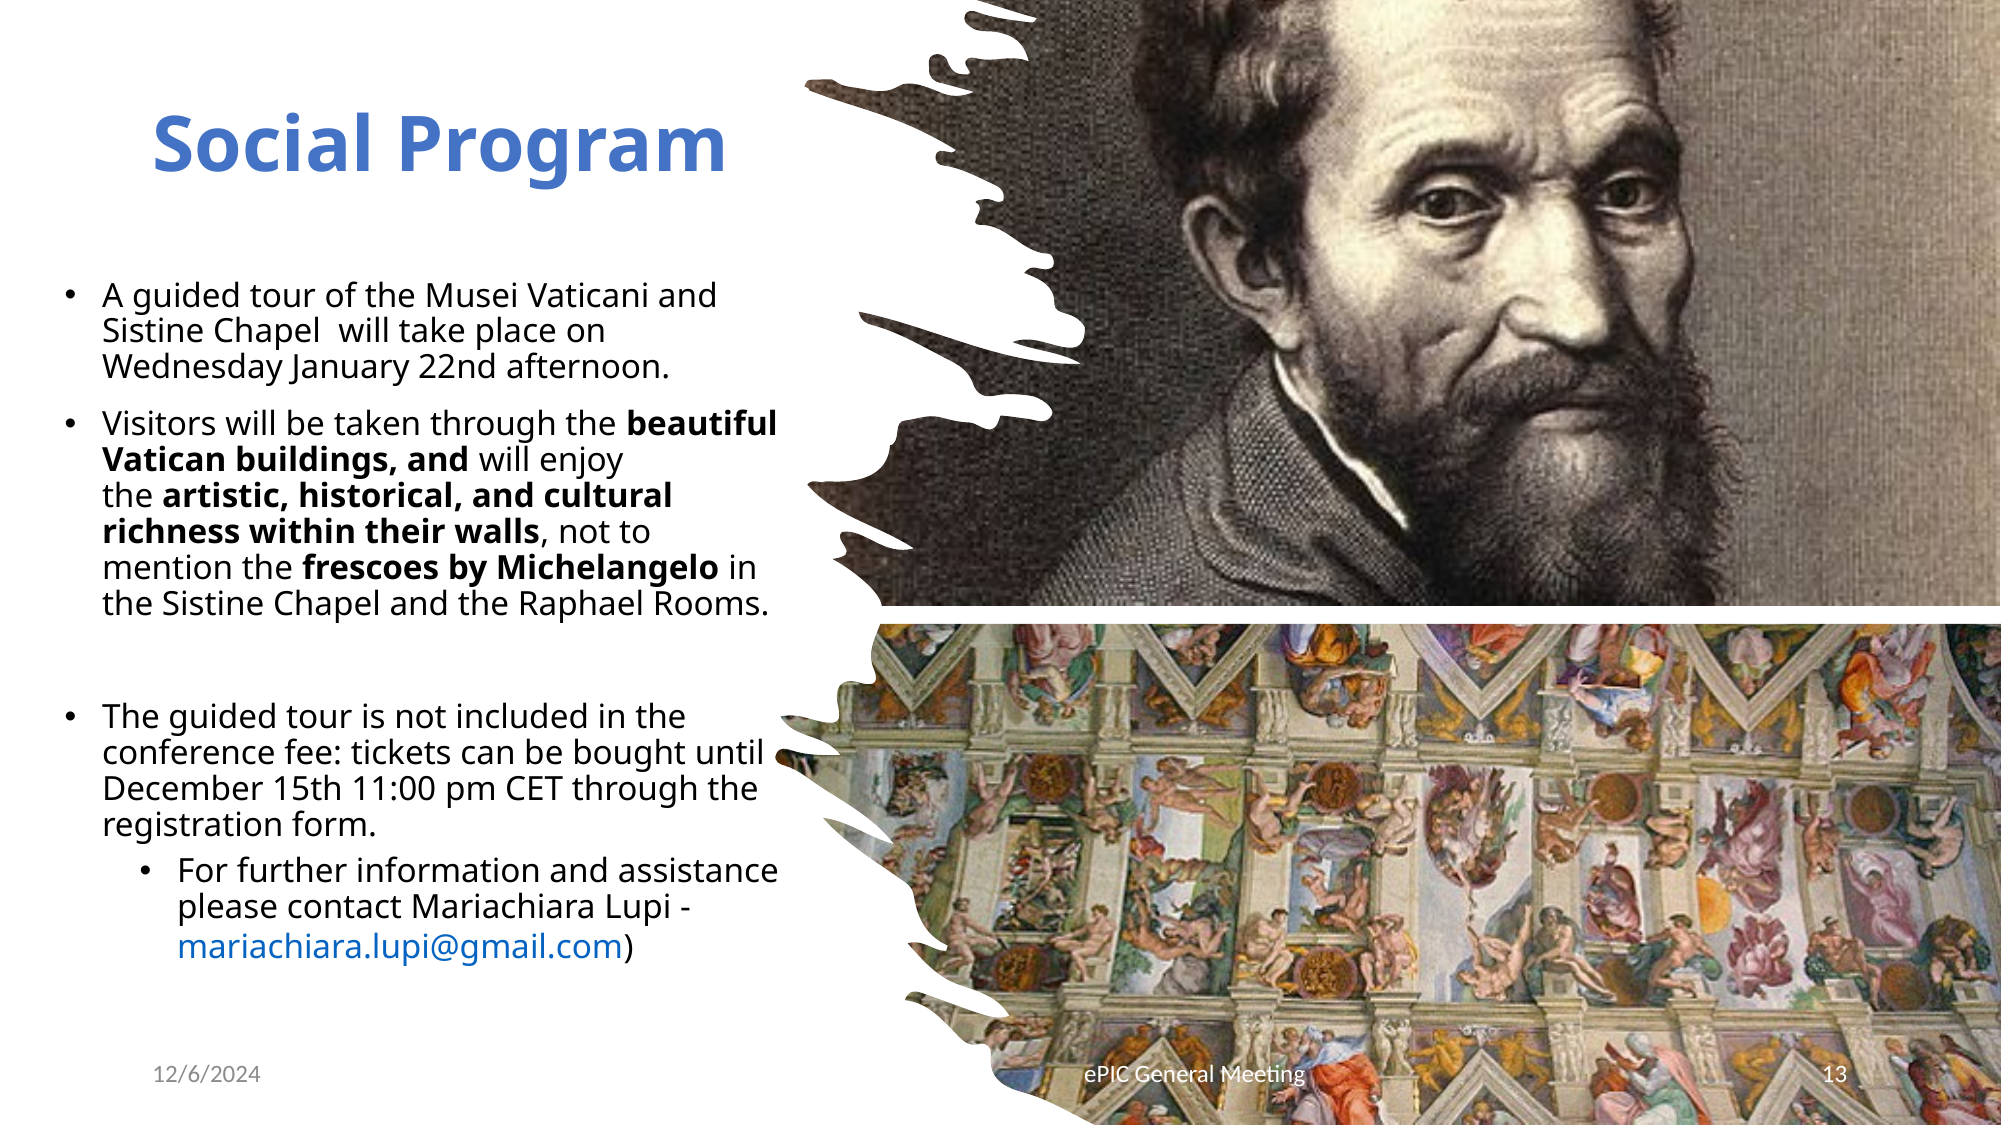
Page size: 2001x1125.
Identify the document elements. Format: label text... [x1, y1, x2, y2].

picture [775, 623, 2001, 1125]
picture [804, 0, 2000, 606]
title Social Program [137, 59, 764, 233]
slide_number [137, 1042, 588, 1103]
text_box [0, 0, 2000, 1125]
list A guided tour of the Musei Vaticani and Sistine Chapel will take place on Wednesday January 22nd afternoon. Visitors will be taken through the beautiful Vatican buildings, and will enjoy the artistic, historical, and cultural richness within their walls, not to mention the frescoes by Michelangelo in the Sistine Chapel and the Raphael Rooms. The guided tour is not included in the conference fee: tickets can be bought until December 15th 11:00 pm CET through the registration form. For further information and assistance please contact Mariachiara Lupi -mariachiara.lupi@gmail.com) [49, 270, 803, 877]
